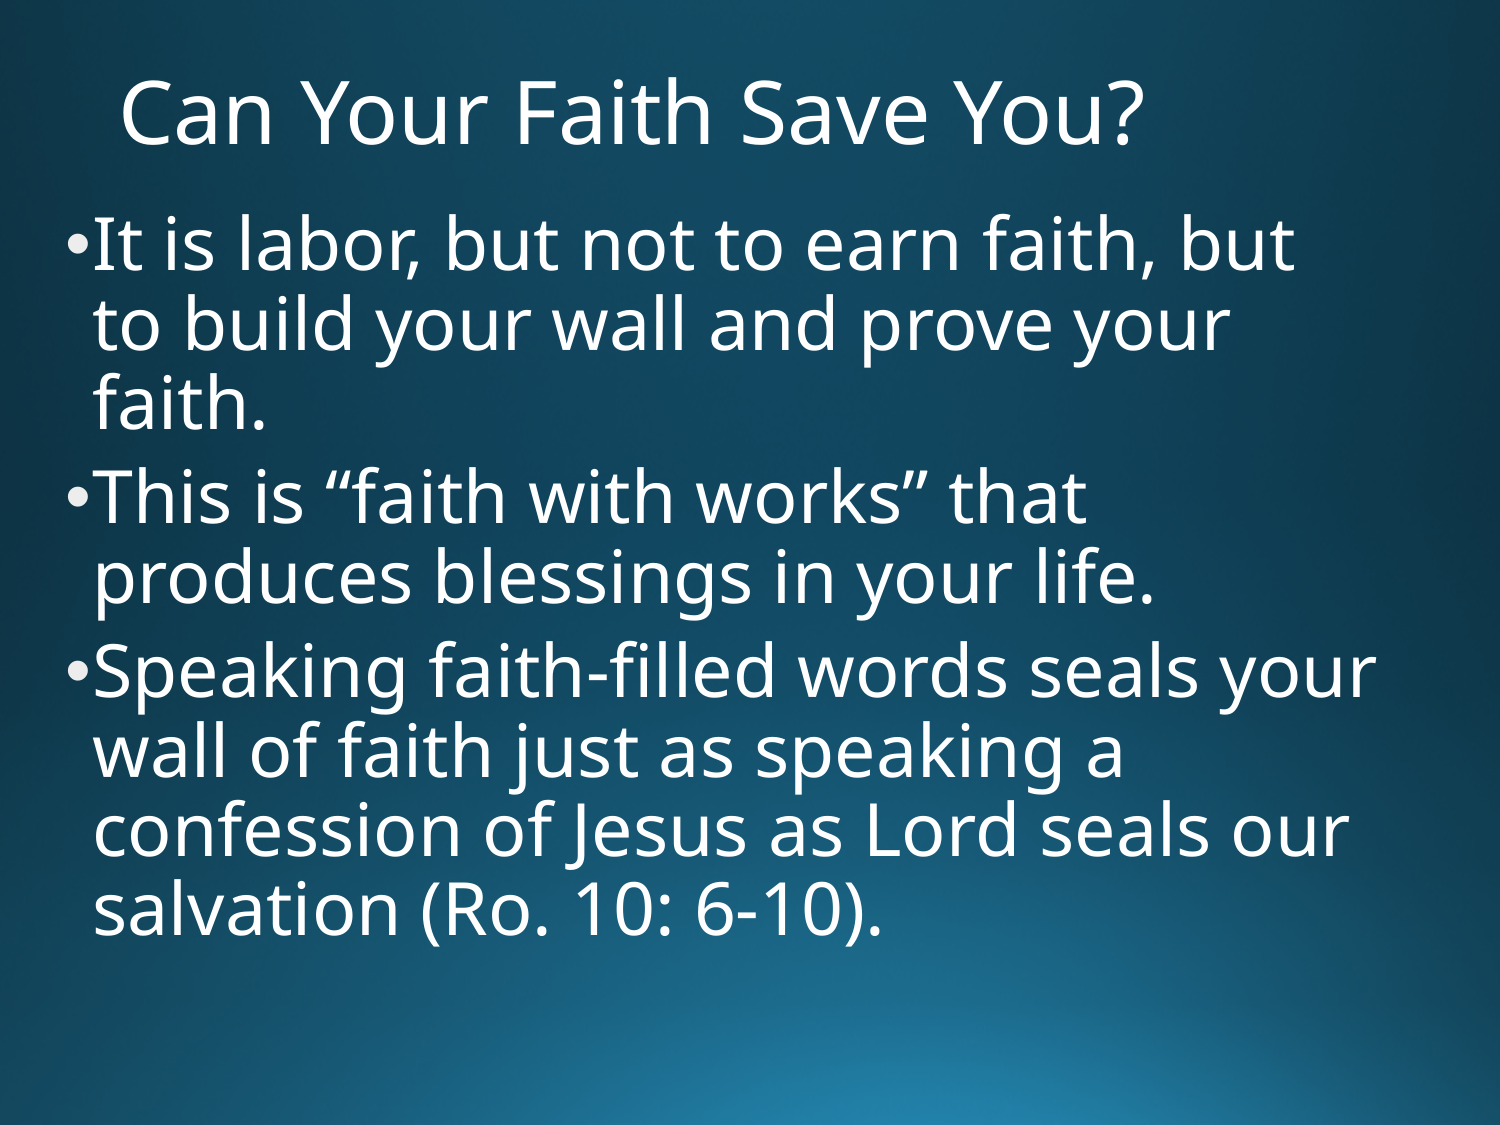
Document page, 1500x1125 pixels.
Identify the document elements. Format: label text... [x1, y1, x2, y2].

list It is labor, but not to earn faith, but to build your wall and prove your faith. This is “faith with works” that produces blessings in your life. Speaking faith-filled words seals your wall of faith just as speaking a confession of Jesus as Lord seals our salvation (Ro. 10: 6-10). [50, 200, 1397, 963]
picture [0, 0, 1500, 1125]
title Can Your Faith Save You? [103, 59, 1397, 200]
